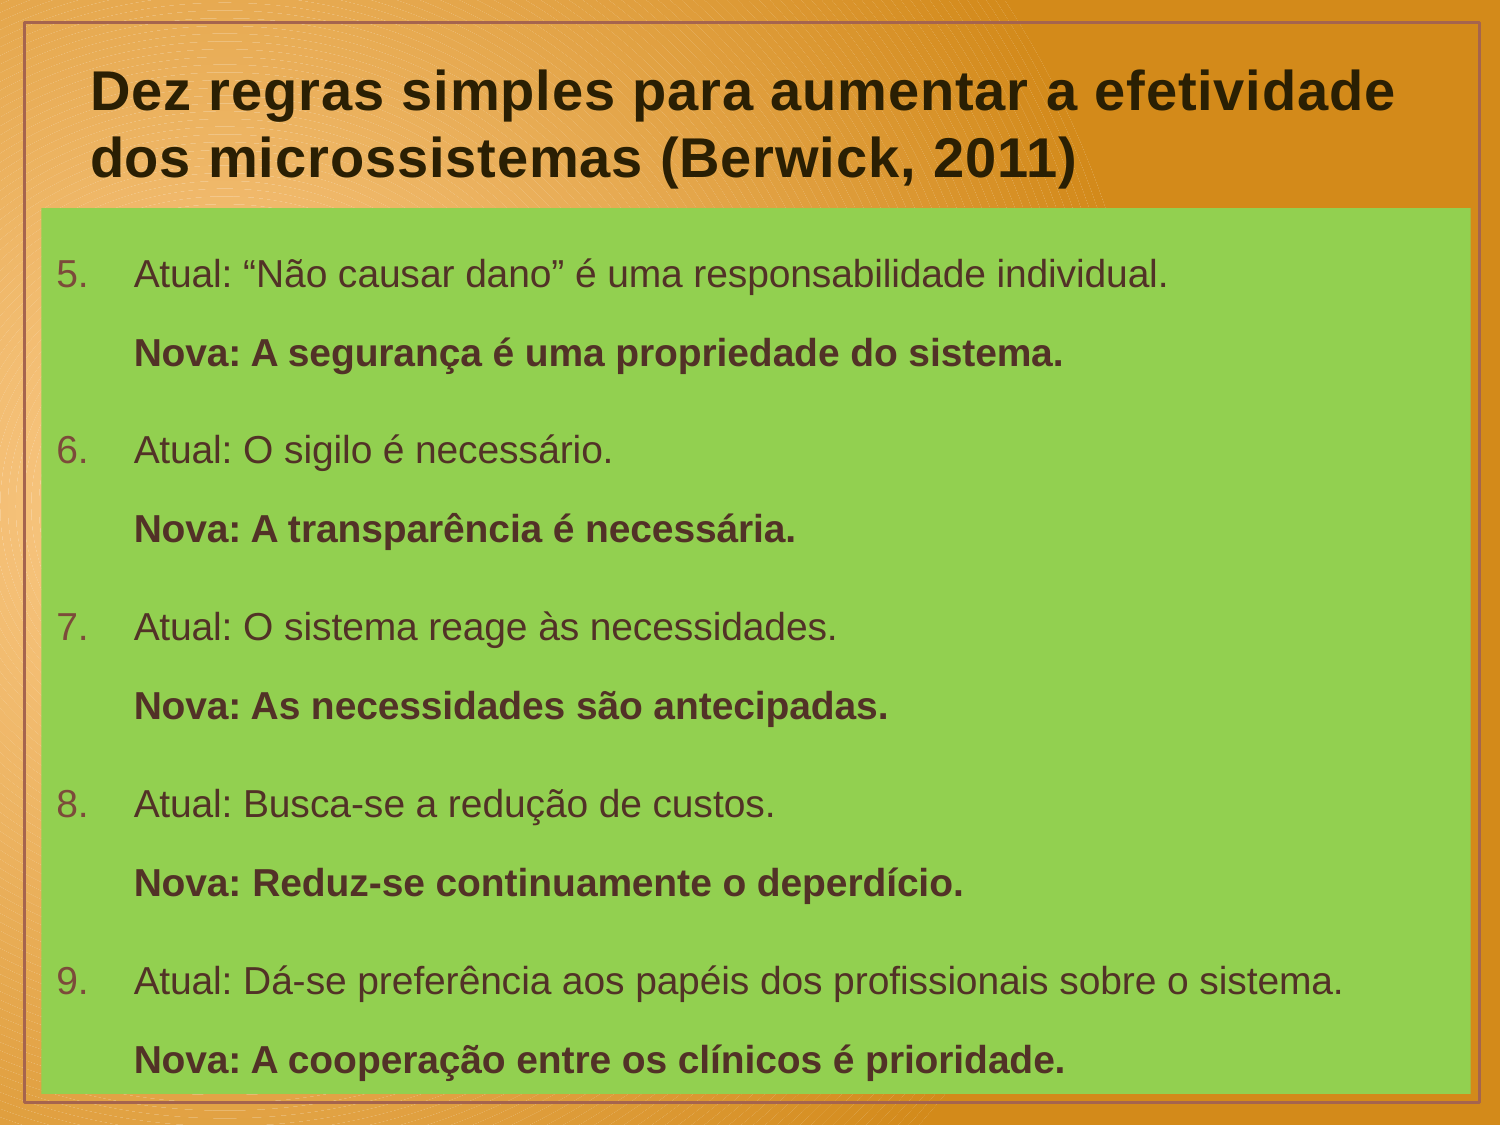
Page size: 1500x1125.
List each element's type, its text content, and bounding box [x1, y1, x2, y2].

title Dez regras simples para aumentar a efetividade dos microssistemas (Berwick, 2011) [75, 45, 1425, 197]
list Atual: “Não causar dano” é uma responsabilidade individual. Nova: A segurança é uma propriedade do sistema. Atual: O sigilo é necessário. Nova: A transparência é necessária. Atual: O sistema reage às necessidades. Nova: As necessidades são antecipadas. Atual: Busca-se a redução de custos. Nova: Reduz-se continuamente o deperdício. Atual: Dá-se preferência aos papéis dos profissionais sobre o sistema. Nova: A cooperação entre os clínicos é prioridade. [41, 207, 1471, 1095]
